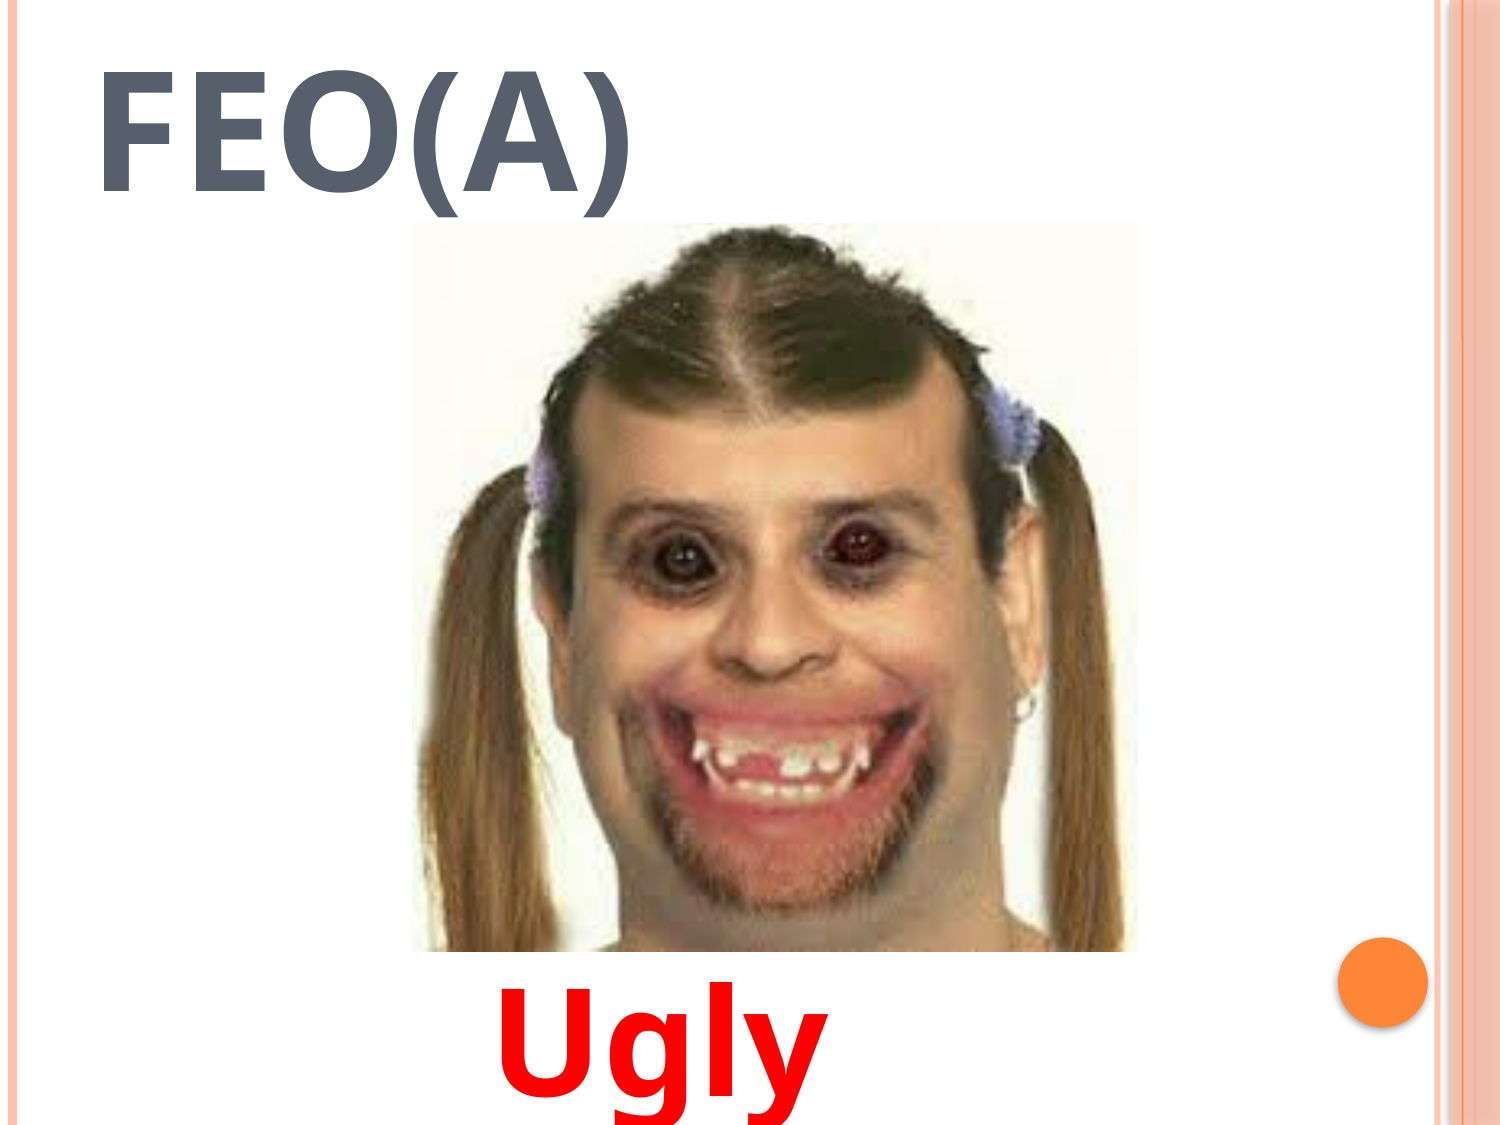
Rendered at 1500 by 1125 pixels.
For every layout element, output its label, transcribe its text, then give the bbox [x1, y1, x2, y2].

title Feo(a) [75, 45, 1300, 233]
text_box Ugly [475, 962, 845, 1125]
picture [411, 222, 1138, 953]
